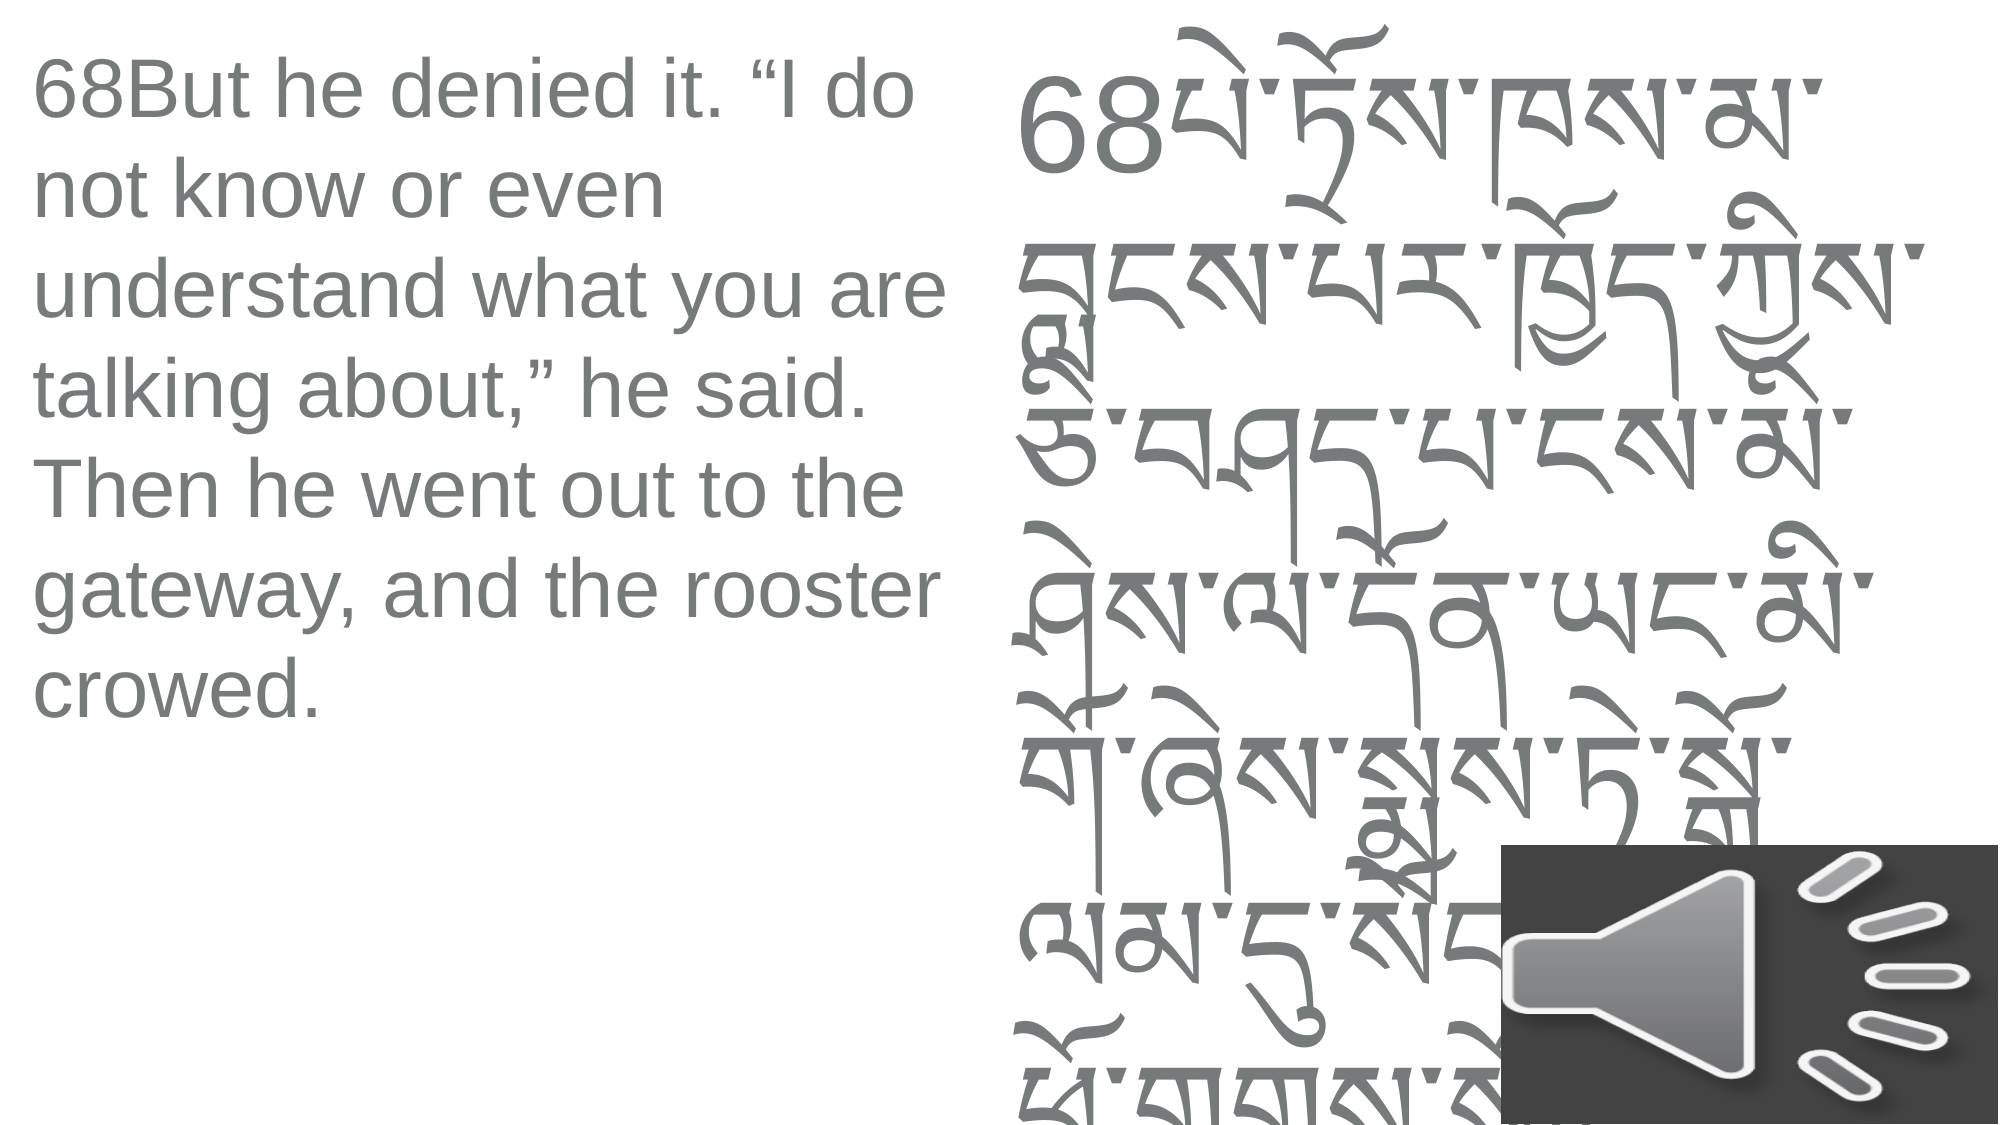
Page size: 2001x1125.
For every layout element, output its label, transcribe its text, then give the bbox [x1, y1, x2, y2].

picture [1500, 843, 2000, 1125]
text_box 68པེ་ཏྲོས་ཁས་མ་བླངས་པར་ཁྱོད་ཀྱིས་ཅི་བཤད་པ་ངས་མི་ཤེས་ལ་དོན་ཡང་མི་གོ་ཞེས་སྨྲས་ཏེ་སྒོ་ལམ་དུ་སོང་བ་དང་བྱ་ཕོ་གྲགས༌སོ།། [999, 27, 2000, 1104]
text_box 68But he denied it. “I do not know or even understand what you are talking about,” he said. Then he went out to the gateway, and the rooster crowed. [18, 27, 973, 1104]
